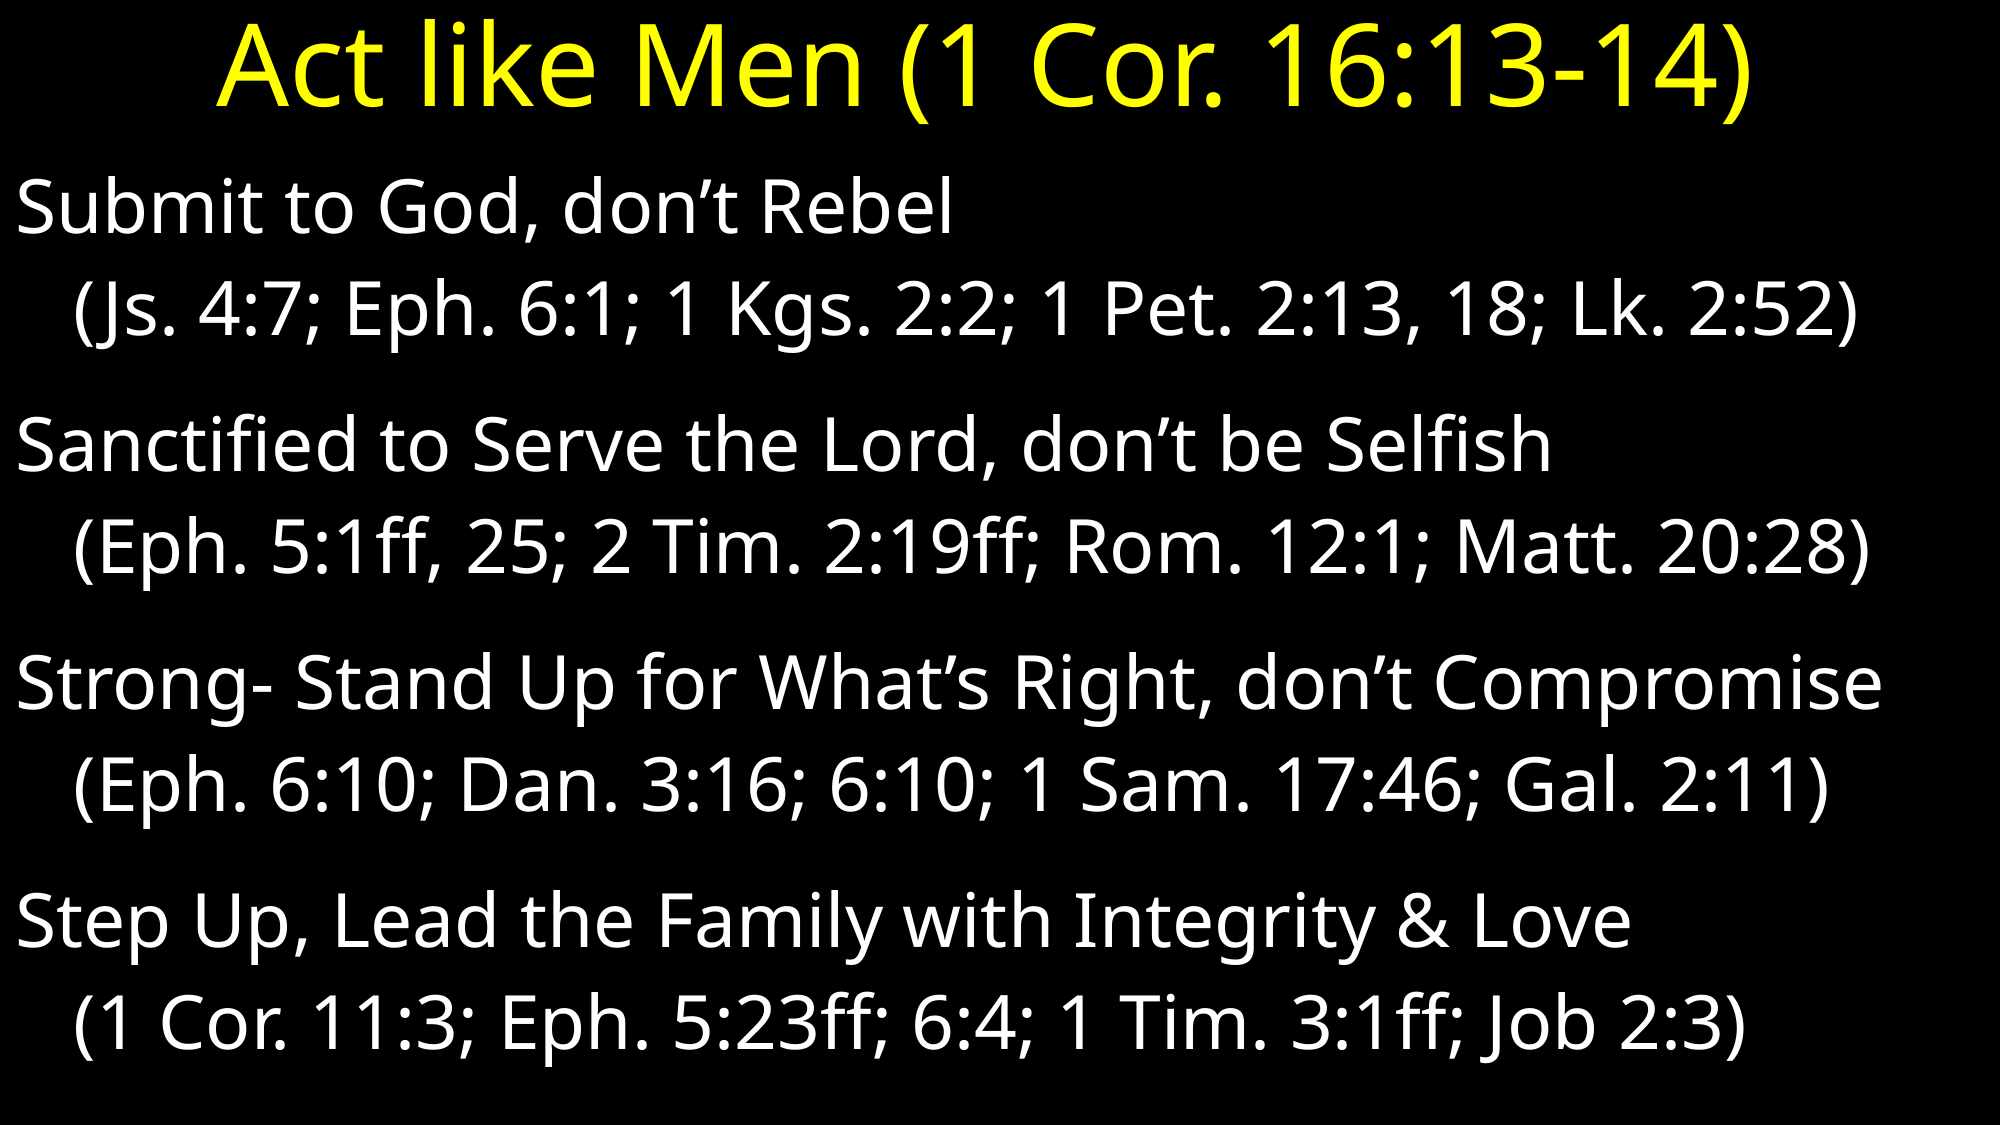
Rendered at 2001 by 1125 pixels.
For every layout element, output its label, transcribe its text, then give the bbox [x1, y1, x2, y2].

list Submit to God, don’t Rebel (Js. 4:7; Eph. 6:1; 1 Kgs. 2:2; 1 Pet. 2:13, 18; Lk. 2:52) Sanctified to Serve the Lord, don’t be Selfish (Eph. 5:1ff, 25; 2 Tim. 2:19ff; Rom. 12:1; Matt. 20:28) Strong- Stand Up for What’s Right, don’t Compromise (Eph. 6:10; Dan. 3:16; 6:10; 1 Sam. 17:46; Gal. 2:11) Step Up, Lead the Family with Integrity & Love (1 Cor. 11:3; Eph. 5:23ff; 6:4; 1 Tim. 3:1ff; Job 2:3) [0, 161, 2000, 1125]
title Act like Men (1 Cor. 16:13-14) [0, 0, 2000, 139]
